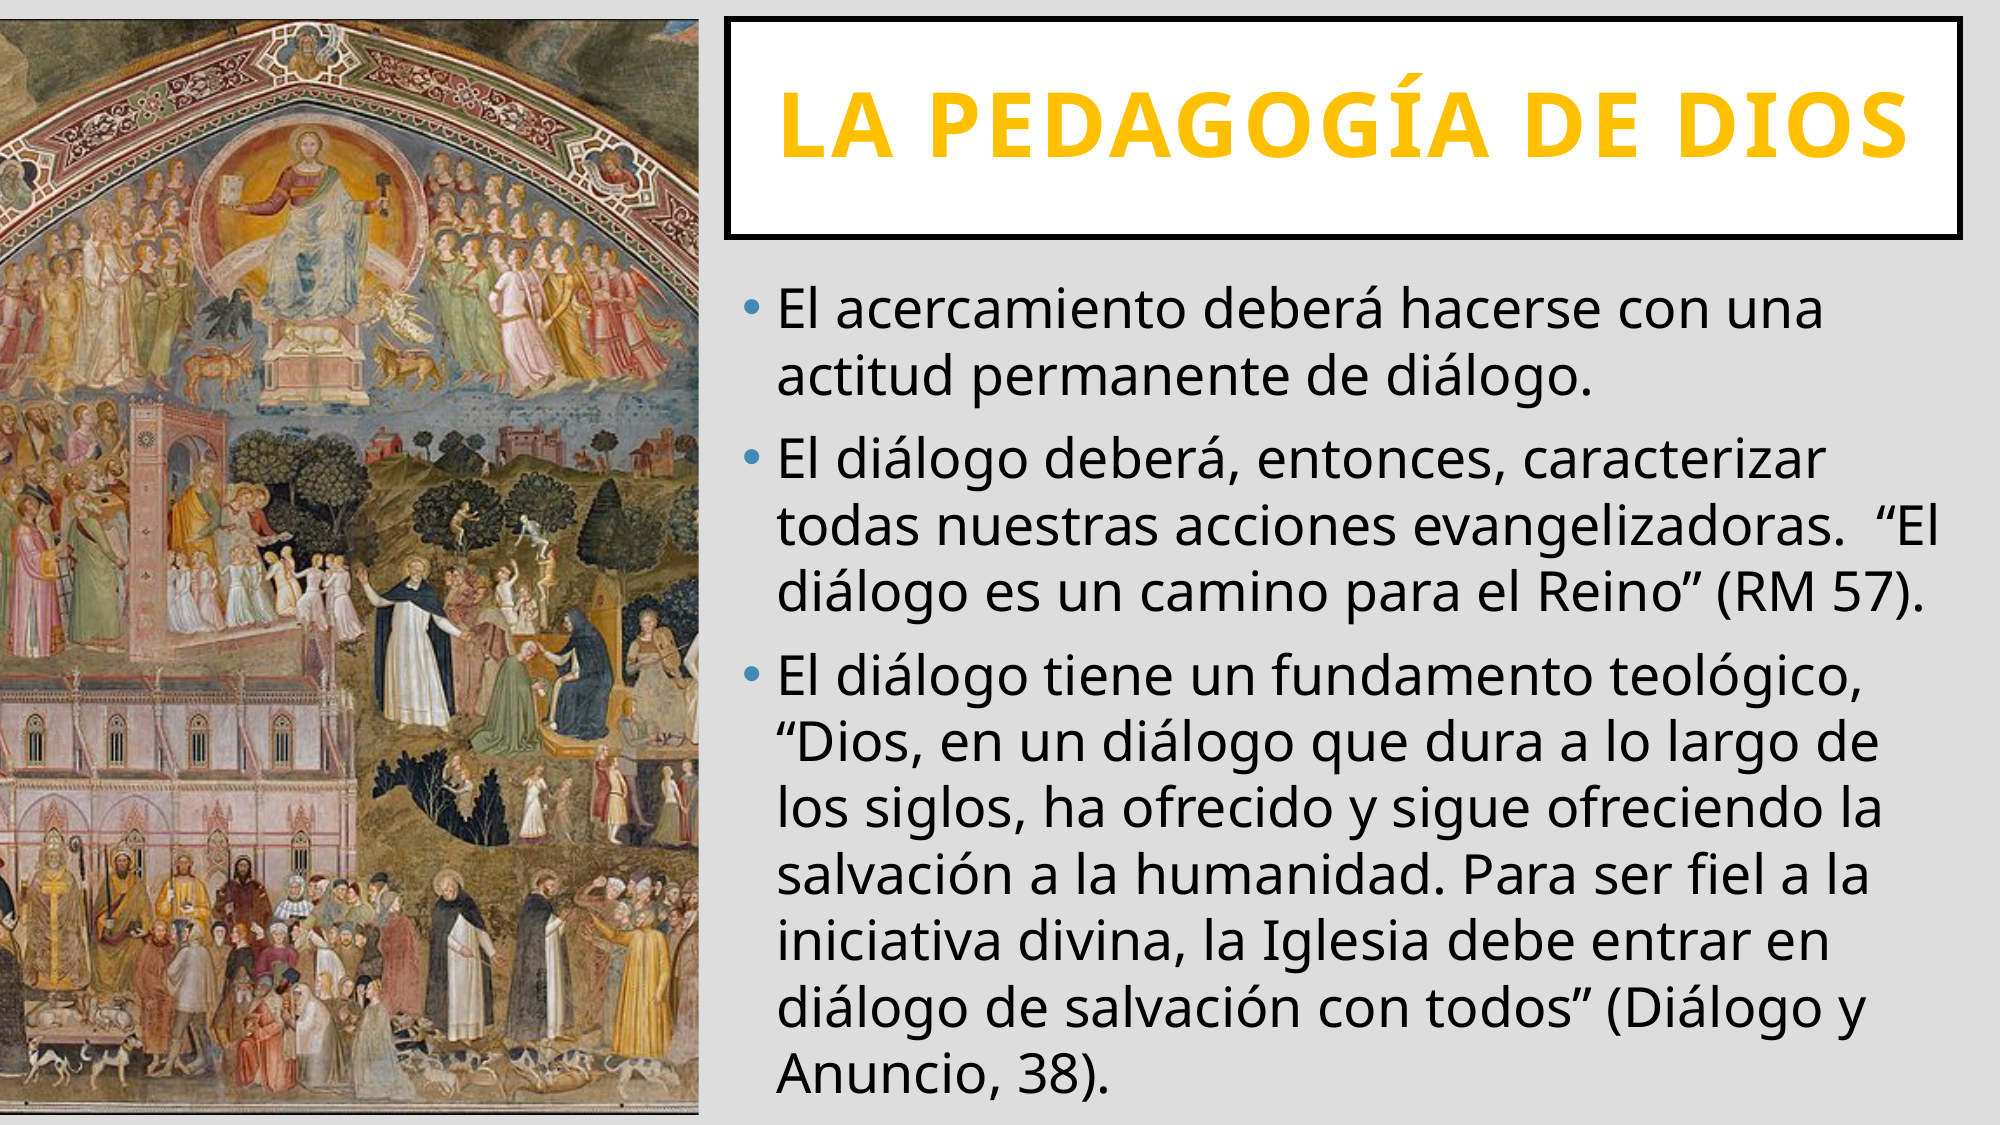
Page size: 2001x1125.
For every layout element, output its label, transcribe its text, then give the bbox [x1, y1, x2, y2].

picture [0, 19, 699, 1115]
list El acercamiento deberá hacerse con una actitud permanente de diálogo. El diálogo deberá, entonces, caracterizar todas nuestras acciones evangelizadoras. “El diálogo es un camino para el Reino” (RM 57). El diálogo tiene un fundamento teológico, “Dios, en un diálogo que dura a lo largo de los siglos, ha ofrecido y sigue ofreciendo la salvación a la humanidad. Para ser fiel a la iniciativa divina, la Iglesia debe entrar en diálogo de salvación con todos” (Diálogo y Anuncio, 38). [727, 266, 1980, 1115]
title La PEDaGOGÍA DE DIOS [725, 17, 1963, 239]
